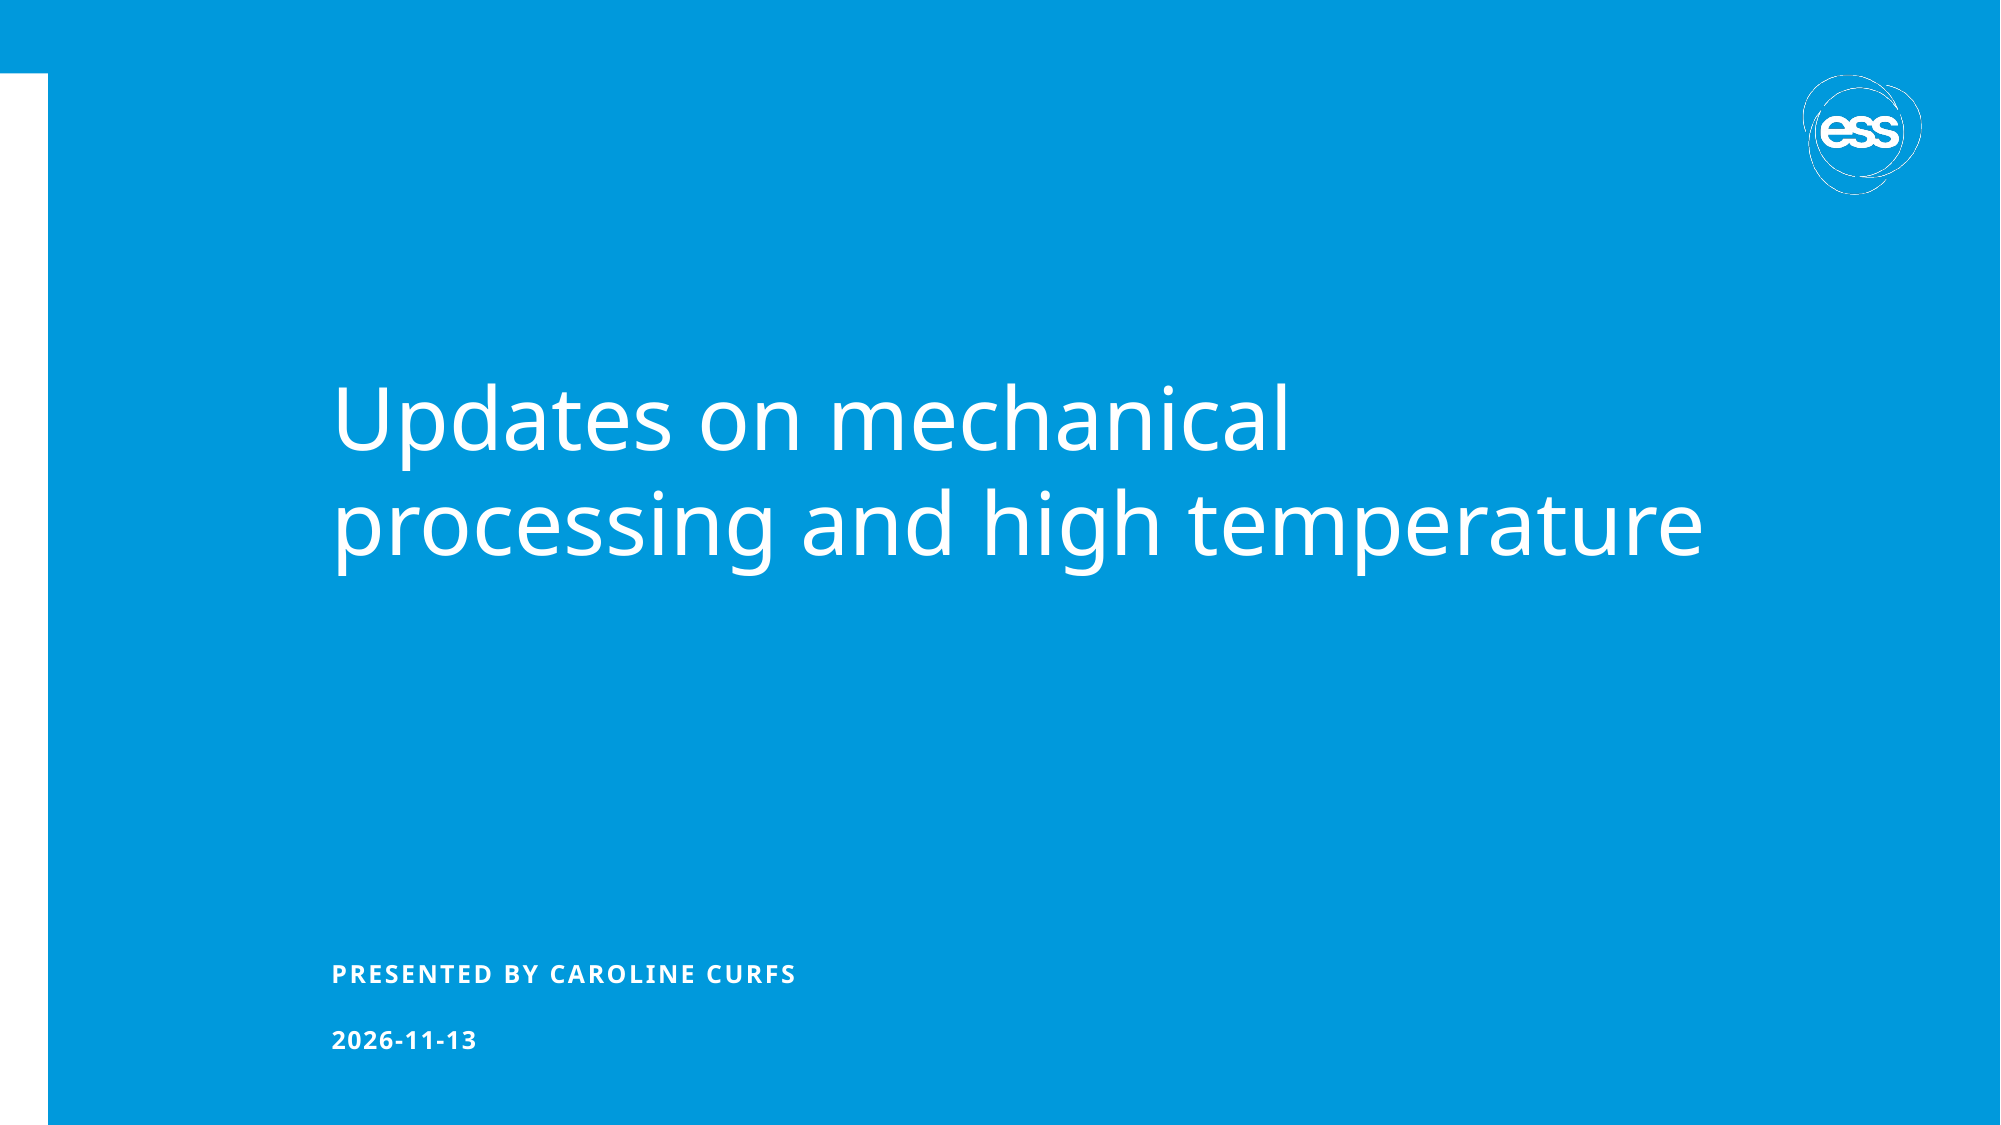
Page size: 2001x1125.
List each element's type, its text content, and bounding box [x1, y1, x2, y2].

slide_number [316, 1003, 845, 1079]
title Updates on mechanical processing and high temperature [316, 189, 1734, 581]
list PRESENTED BY Caroline Curfs [316, 919, 1349, 995]
